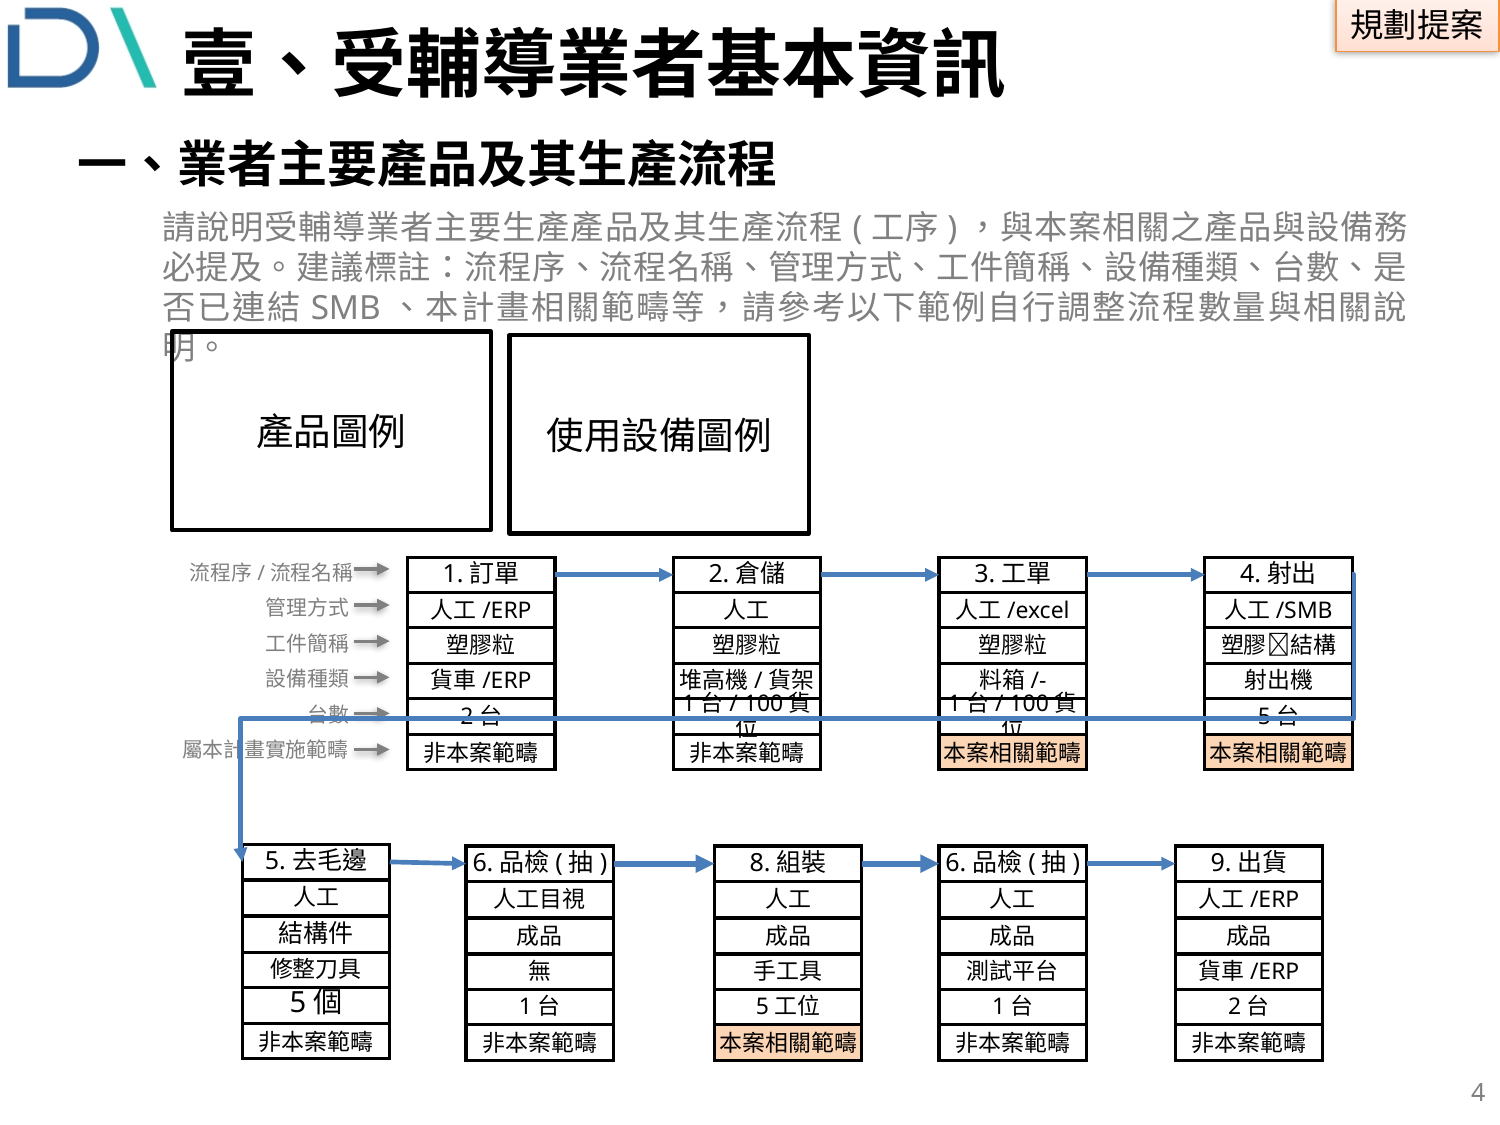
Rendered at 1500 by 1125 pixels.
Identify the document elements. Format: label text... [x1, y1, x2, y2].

text_box 流程序/流程名稱 [175, 552, 368, 592]
slide_number 3 [1387, 1073, 1500, 1123]
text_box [241, 869, 391, 1059]
text_box 一、業者主要產品及其生產流程 [39, 125, 1044, 201]
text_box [714, 870, 863, 1061]
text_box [1204, 556, 1353, 574]
text_box 屬本計畫實施範疇 [167, 729, 236, 770]
text_box 請說明受輔導業者主要生產產品及其生產流程(工序)，與本案相關之產品與設備務必提及。建議標註：流程序、流程名稱、管理方式、工件簡稱、設備種類、台數、是否已連結SMB、本計畫相關範疇等，請參考以下範例自行調整流程數量與相關說明。 [147, 198, 1424, 374]
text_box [241, 574, 1353, 863]
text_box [407, 556, 556, 573]
text_box 使用設備圖例 [507, 333, 811, 536]
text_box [938, 556, 1087, 573]
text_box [672, 556, 822, 573]
picture [5, 0, 160, 92]
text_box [465, 870, 614, 1061]
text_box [1174, 870, 1324, 1061]
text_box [938, 870, 1087, 1061]
text_box 產品圖例 [170, 329, 493, 532]
title 壹、受輔導業者基本資訊 [165, 0, 1330, 137]
